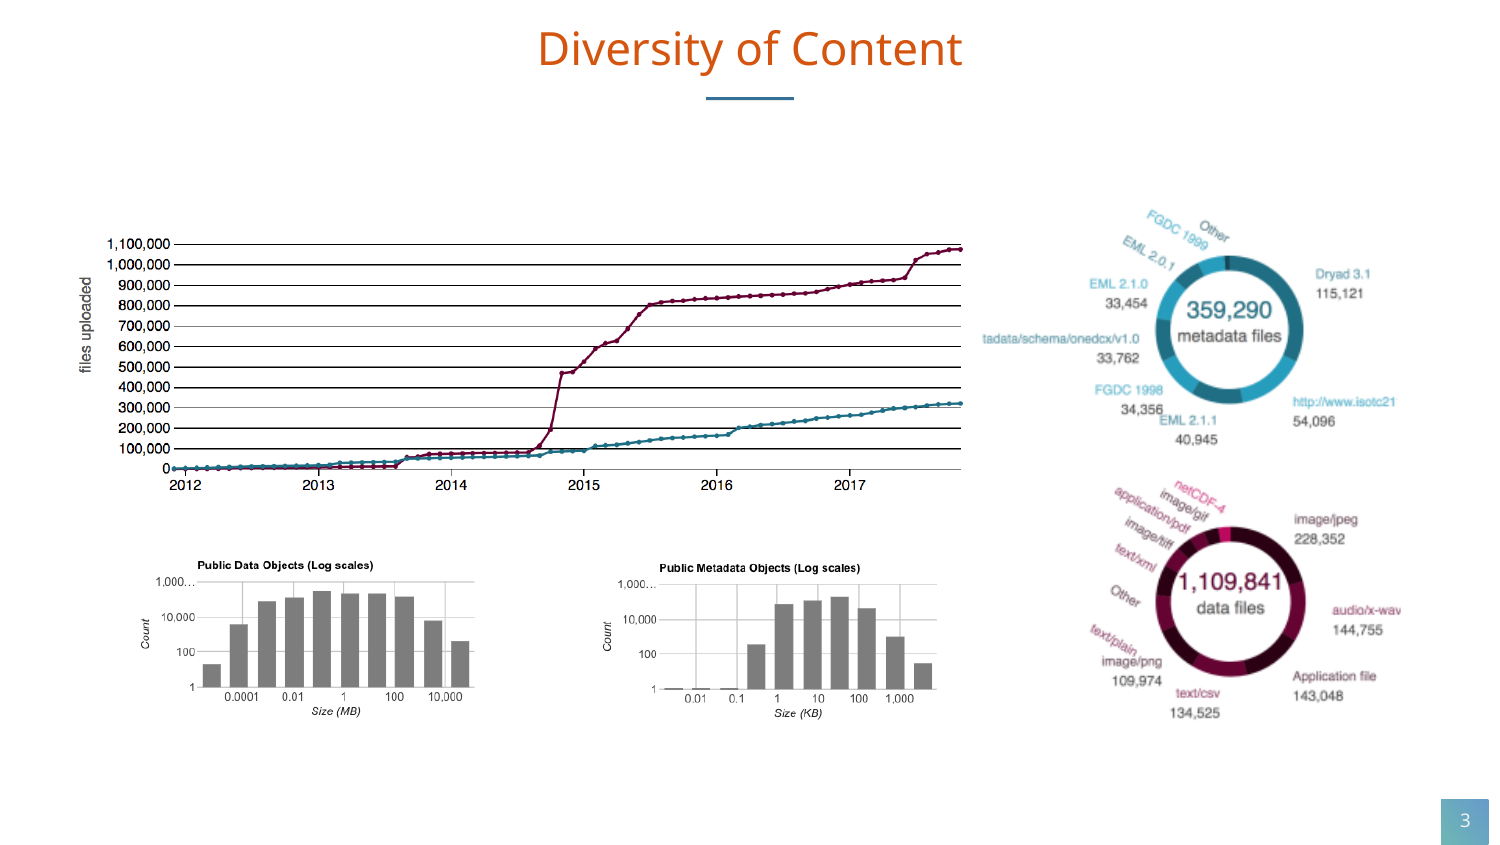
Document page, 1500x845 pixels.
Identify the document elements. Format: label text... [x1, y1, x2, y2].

picture [47, 216, 969, 500]
slide_number 3 [1442, 807, 1489, 836]
picture [133, 554, 485, 722]
picture [977, 176, 1451, 737]
picture [595, 554, 944, 733]
list Diversity of Content [198, 16, 1301, 85]
